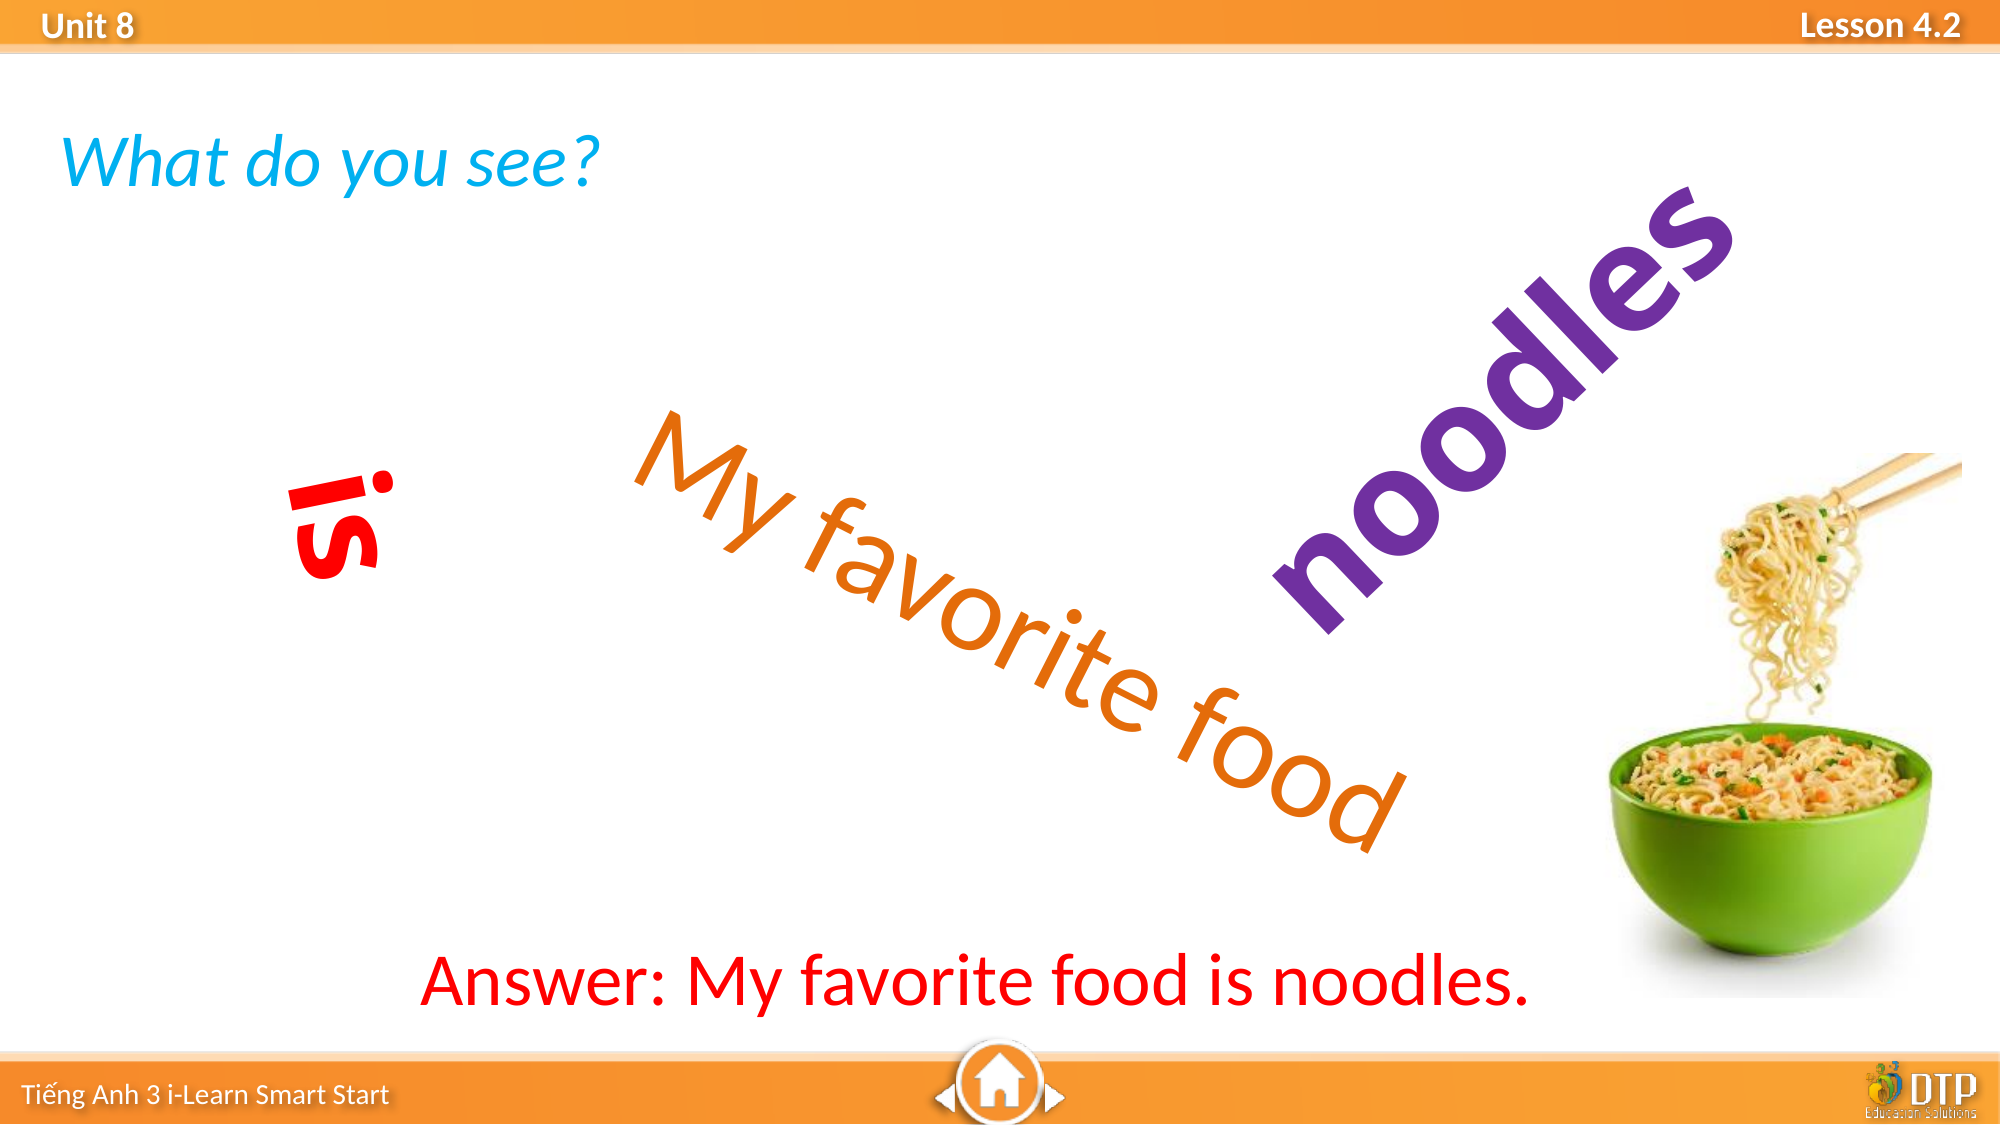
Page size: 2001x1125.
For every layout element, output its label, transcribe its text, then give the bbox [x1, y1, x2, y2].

text_box What do you see? [44, 104, 1102, 210]
text_box noodles [1201, 39, 1861, 681]
text_box My favorite food [597, 352, 1466, 904]
text_box is [167, 220, 497, 835]
picture [0, 0, 2000, 1125]
text_box Answer: My favorite food is noodles. [405, 923, 1919, 1029]
